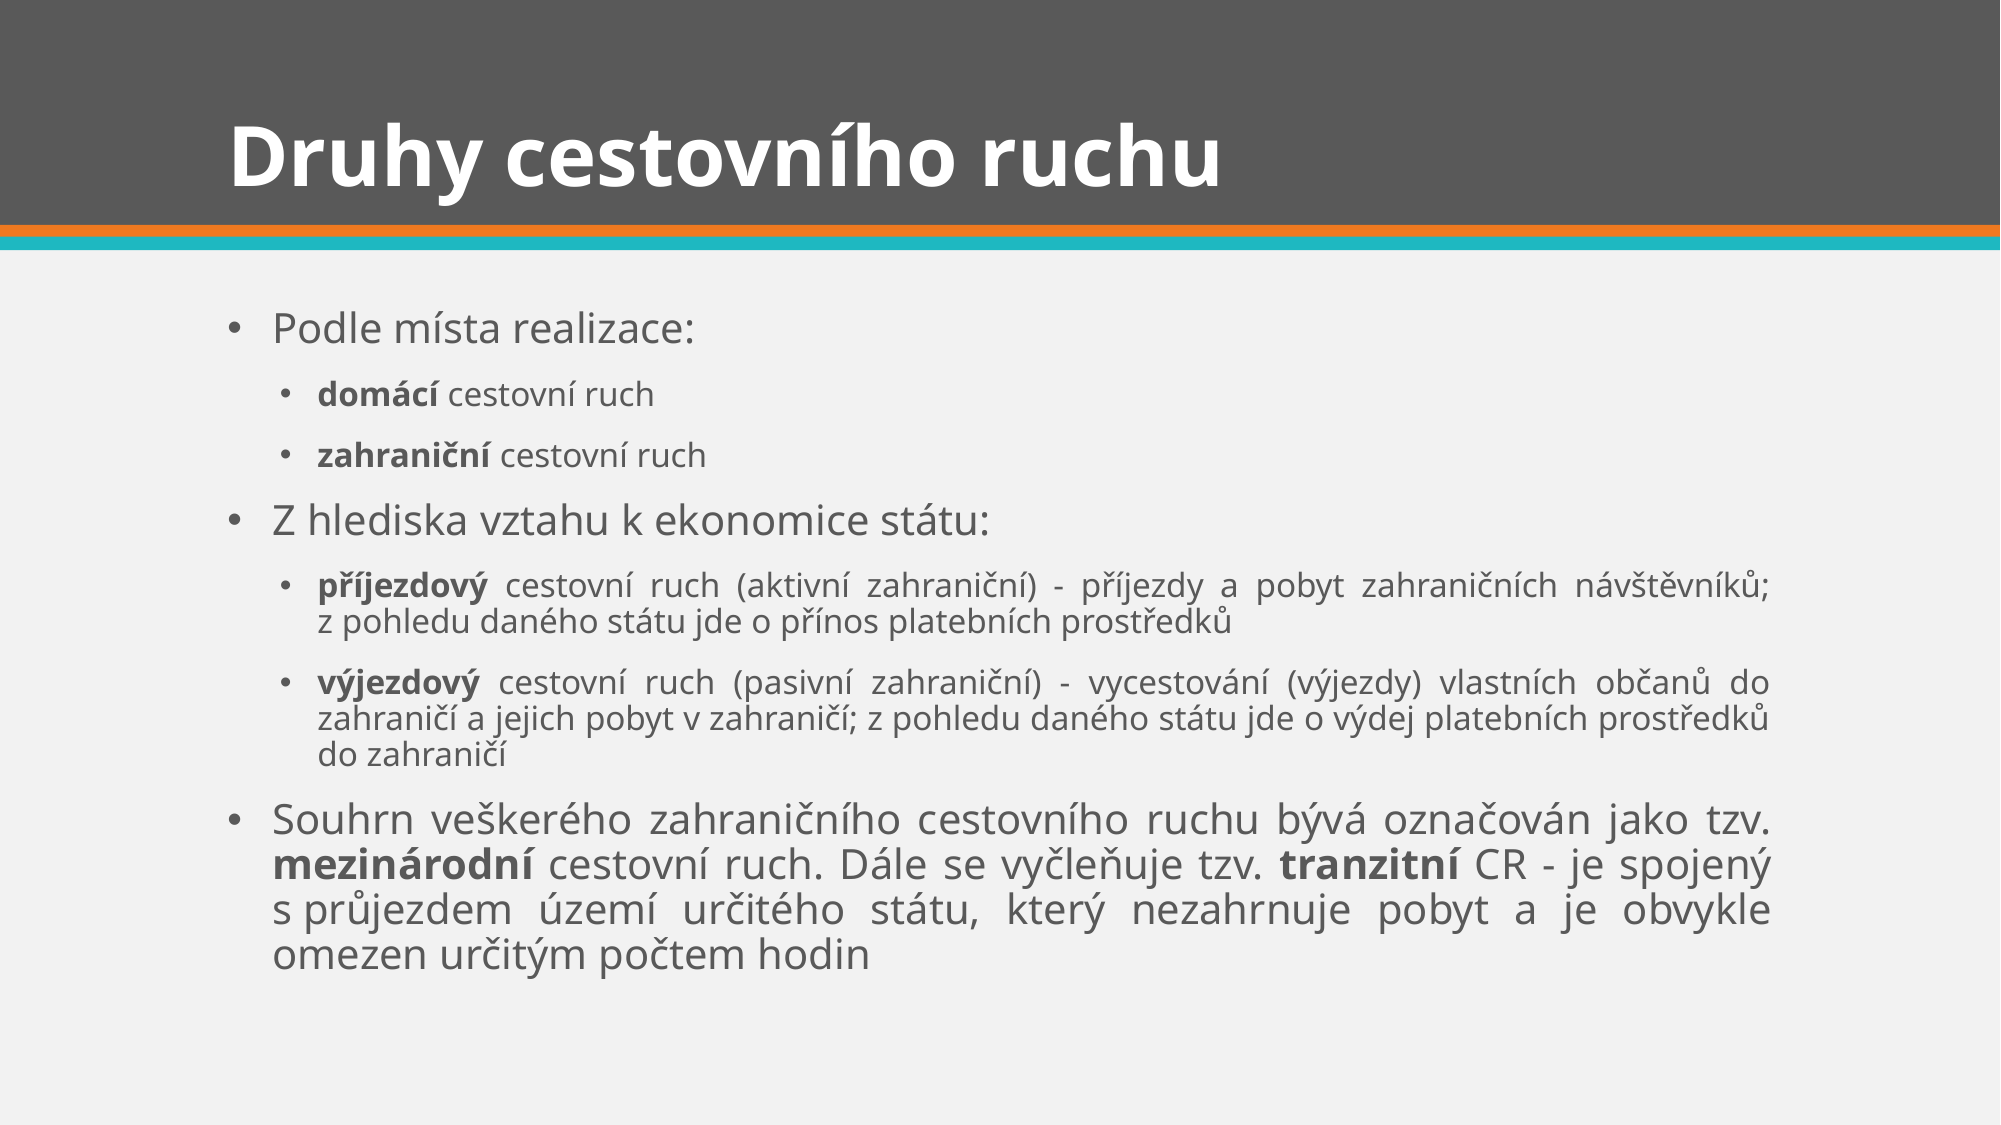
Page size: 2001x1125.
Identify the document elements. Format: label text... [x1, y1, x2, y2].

title Druhy cestovního ruchu [212, 41, 1788, 212]
list Podle místa realizace: domácí cestovní ruch zahraniční cestovní ruch Z hlediska vztahu k ekonomice státu: příjezdový cestovní ruch (aktivní zahraniční) - příjezdy a pobyt zahraničních návštěvníků; z pohledu daného státu jde o přínos platebních prostředků výjezdový cestovní ruch (pasivní zahraniční) - vycestování (výjezdy) vlastních občanů do zahraničí a jejich pobyt v zahraničí; z pohledu daného státu jde o výdej platebních prostředků do zahraničí Souhrn veškerého zahraničního cestovního ruchu bývá označován jako tzv. mezinárodní cestovní ruch. Dále se vyčleňuje tzv. tranzitní CR - je spojený s průjezdem území určitého státu, který nezahrnuje pobyt a je obvykle omezen určitým počtem hodin [212, 299, 1788, 1013]
